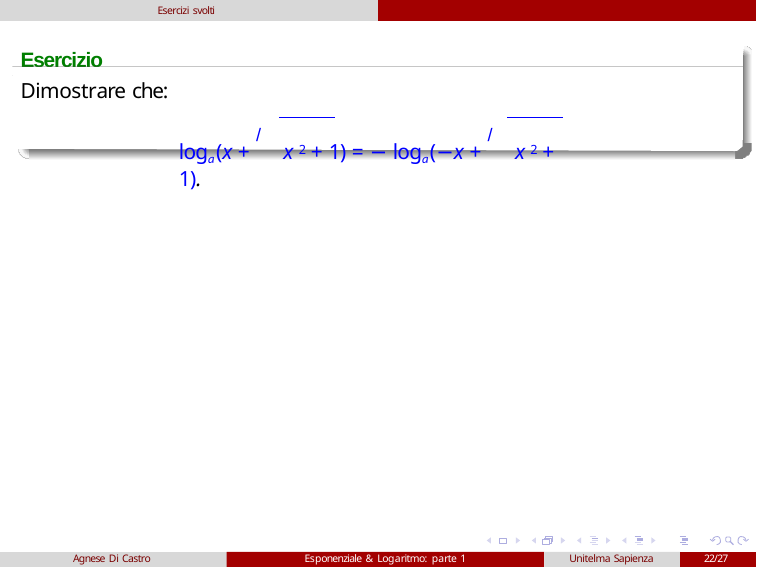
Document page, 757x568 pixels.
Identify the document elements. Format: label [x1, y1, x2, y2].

text_box [0, 0, 756, 567]
footer [71, 552, 156, 568]
slide_number [302, 552, 469, 568]
